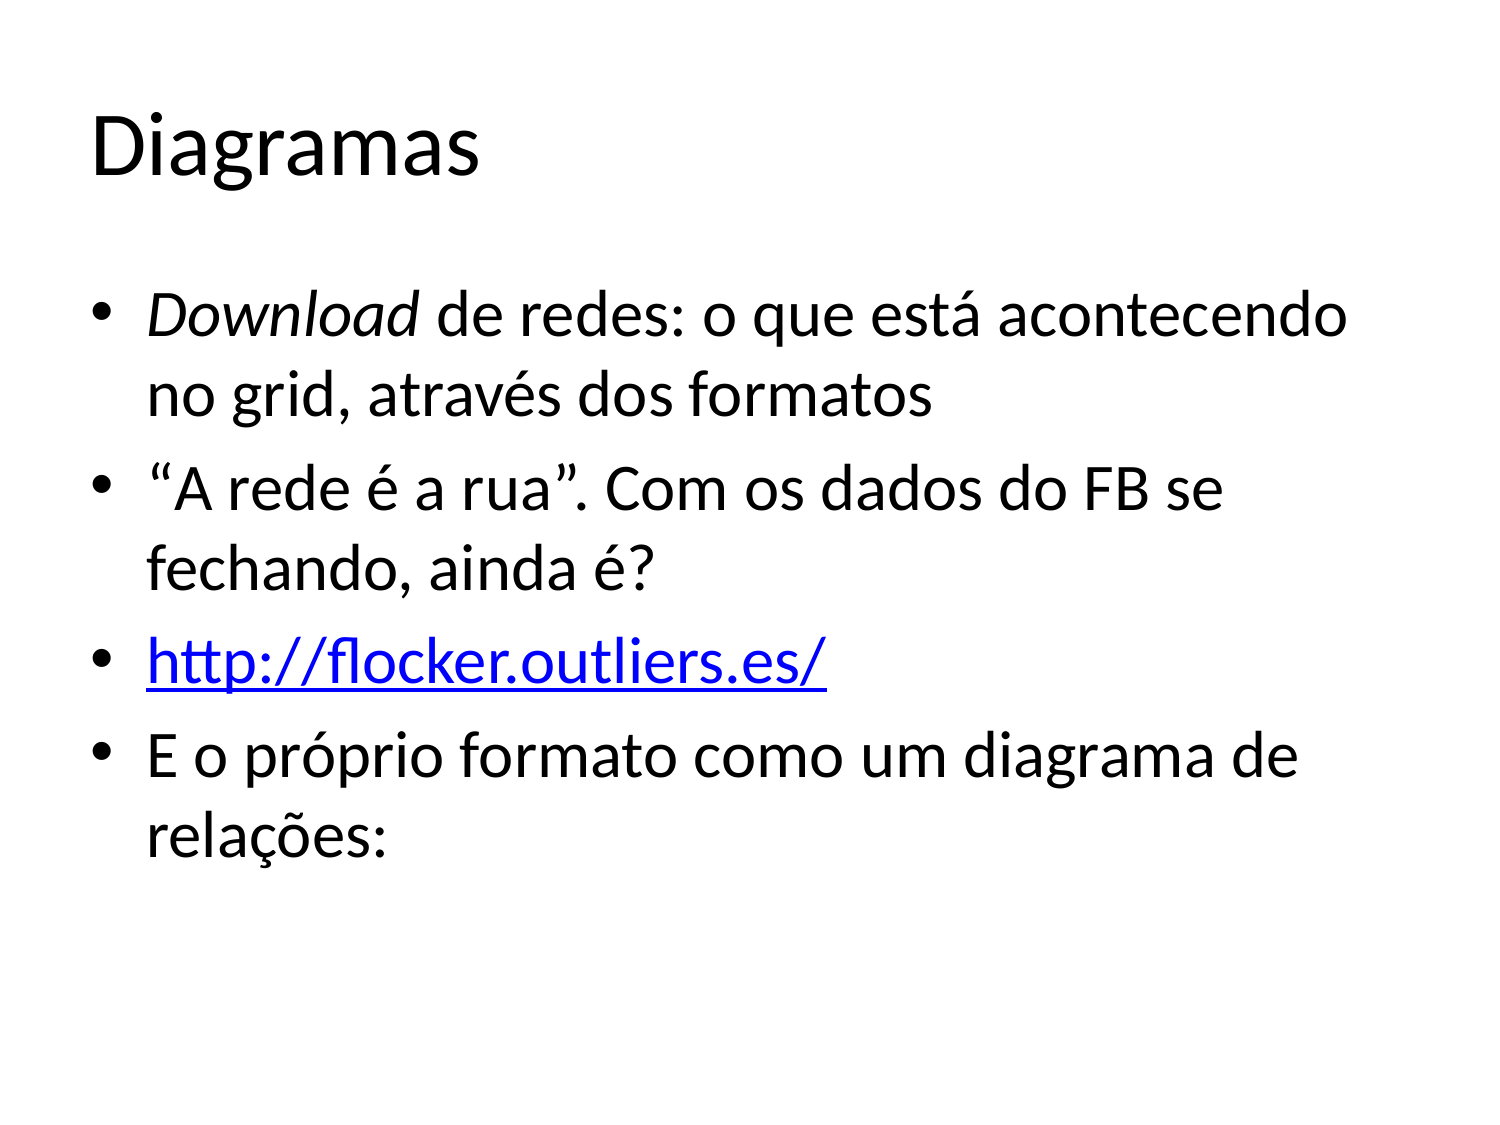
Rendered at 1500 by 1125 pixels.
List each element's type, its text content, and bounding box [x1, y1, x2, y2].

title Diagramas [75, 45, 1425, 233]
list Download de redes: o que está acontecendo no grid, através dos formatos “A rede é a rua”. Com os dados do FB se fechando, ainda é? http://flocker.outliers.es/ E o próprio formato como um diagrama de relações: [75, 262, 1425, 1005]
